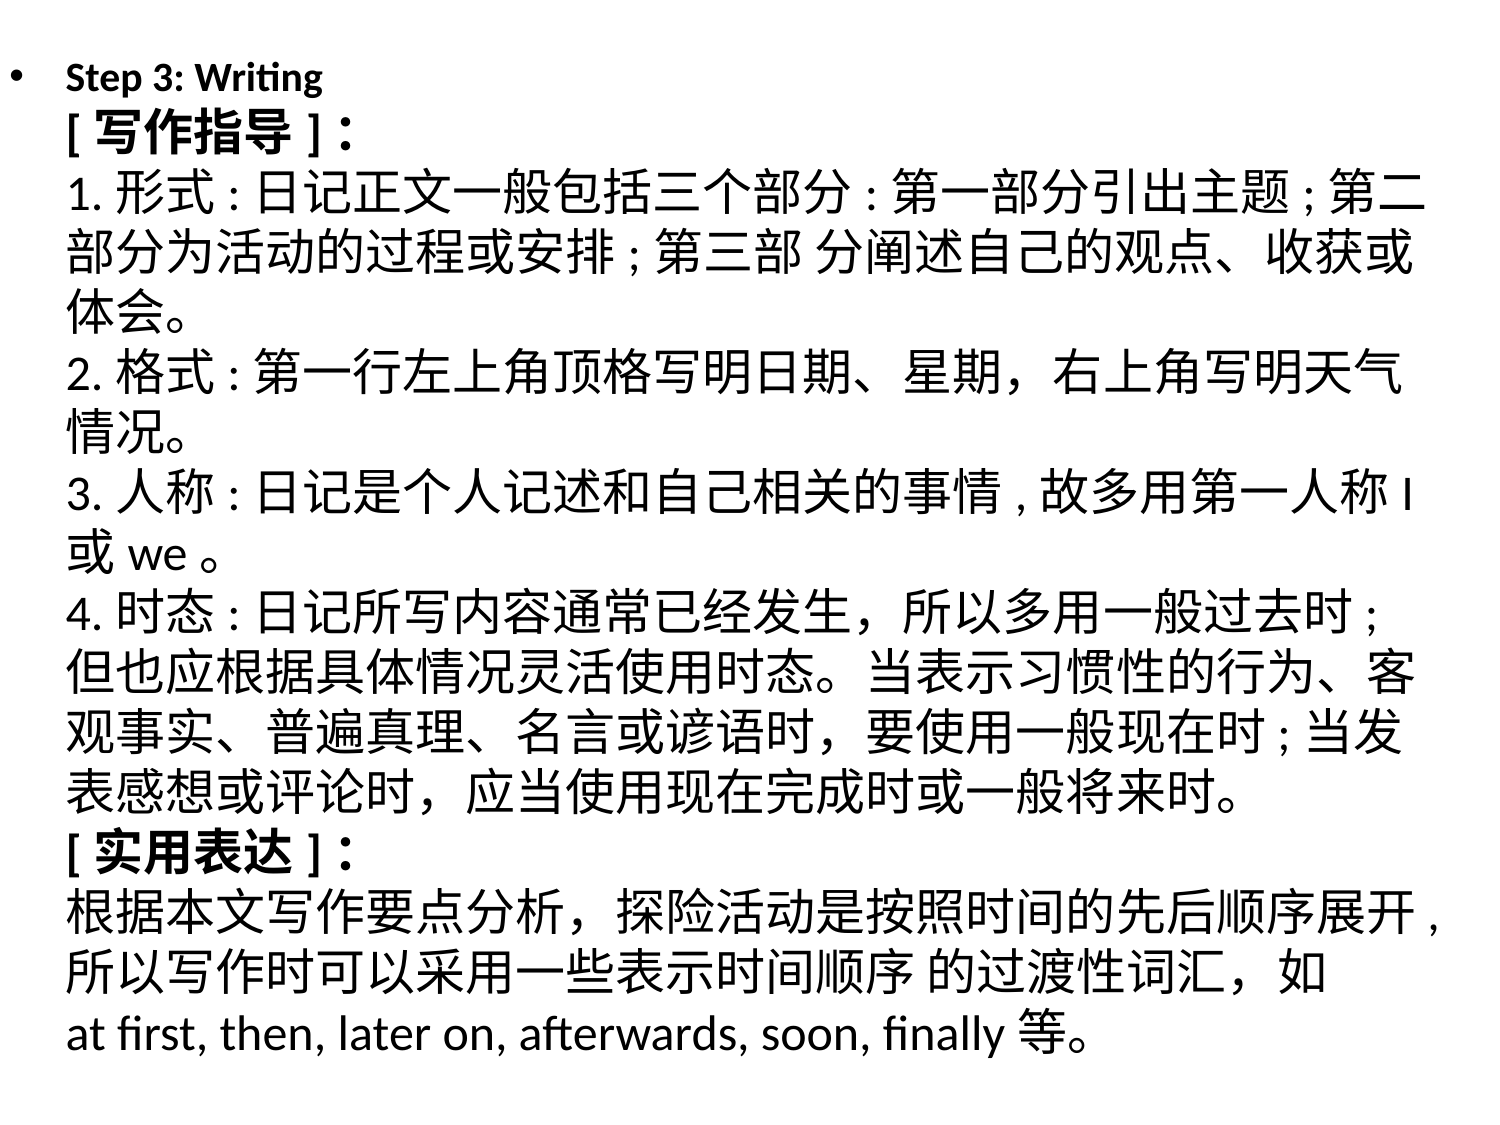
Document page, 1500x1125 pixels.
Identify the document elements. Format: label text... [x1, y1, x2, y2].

list Step 3: Writing [写作指导]： 1.形式:日记正文一般包括三个部分:第一部分引出主题;第二部分为活动的过程或安排;第三部 分阐述自己的观点、收获或体会。 2.格式:第一行左上角顶格写明日期、星期，右上角写明天气情况。 3.人称:日记是个人记述和自己相关的事情,故多用第一人称I或we。 4.时态:日记所写内容通常已经发生，所以多用一般过去时;但也应根据具体情况灵活使用时态。当表示习惯性的行为、客观事实、普遍真理、名言或谚语时，要使用一般现在时;当发表感想或评论时，应当使用现在完成时或一般将来时。 [实用表达]： 根据本文写作要点分析，探险活动是按照时间的先后顺序展开,所以写作时可以采用一些表示时间顺序 的过渡性词汇，如at first, then, later on, afterwards, soon, finally等。 [0, 42, 1447, 786]
